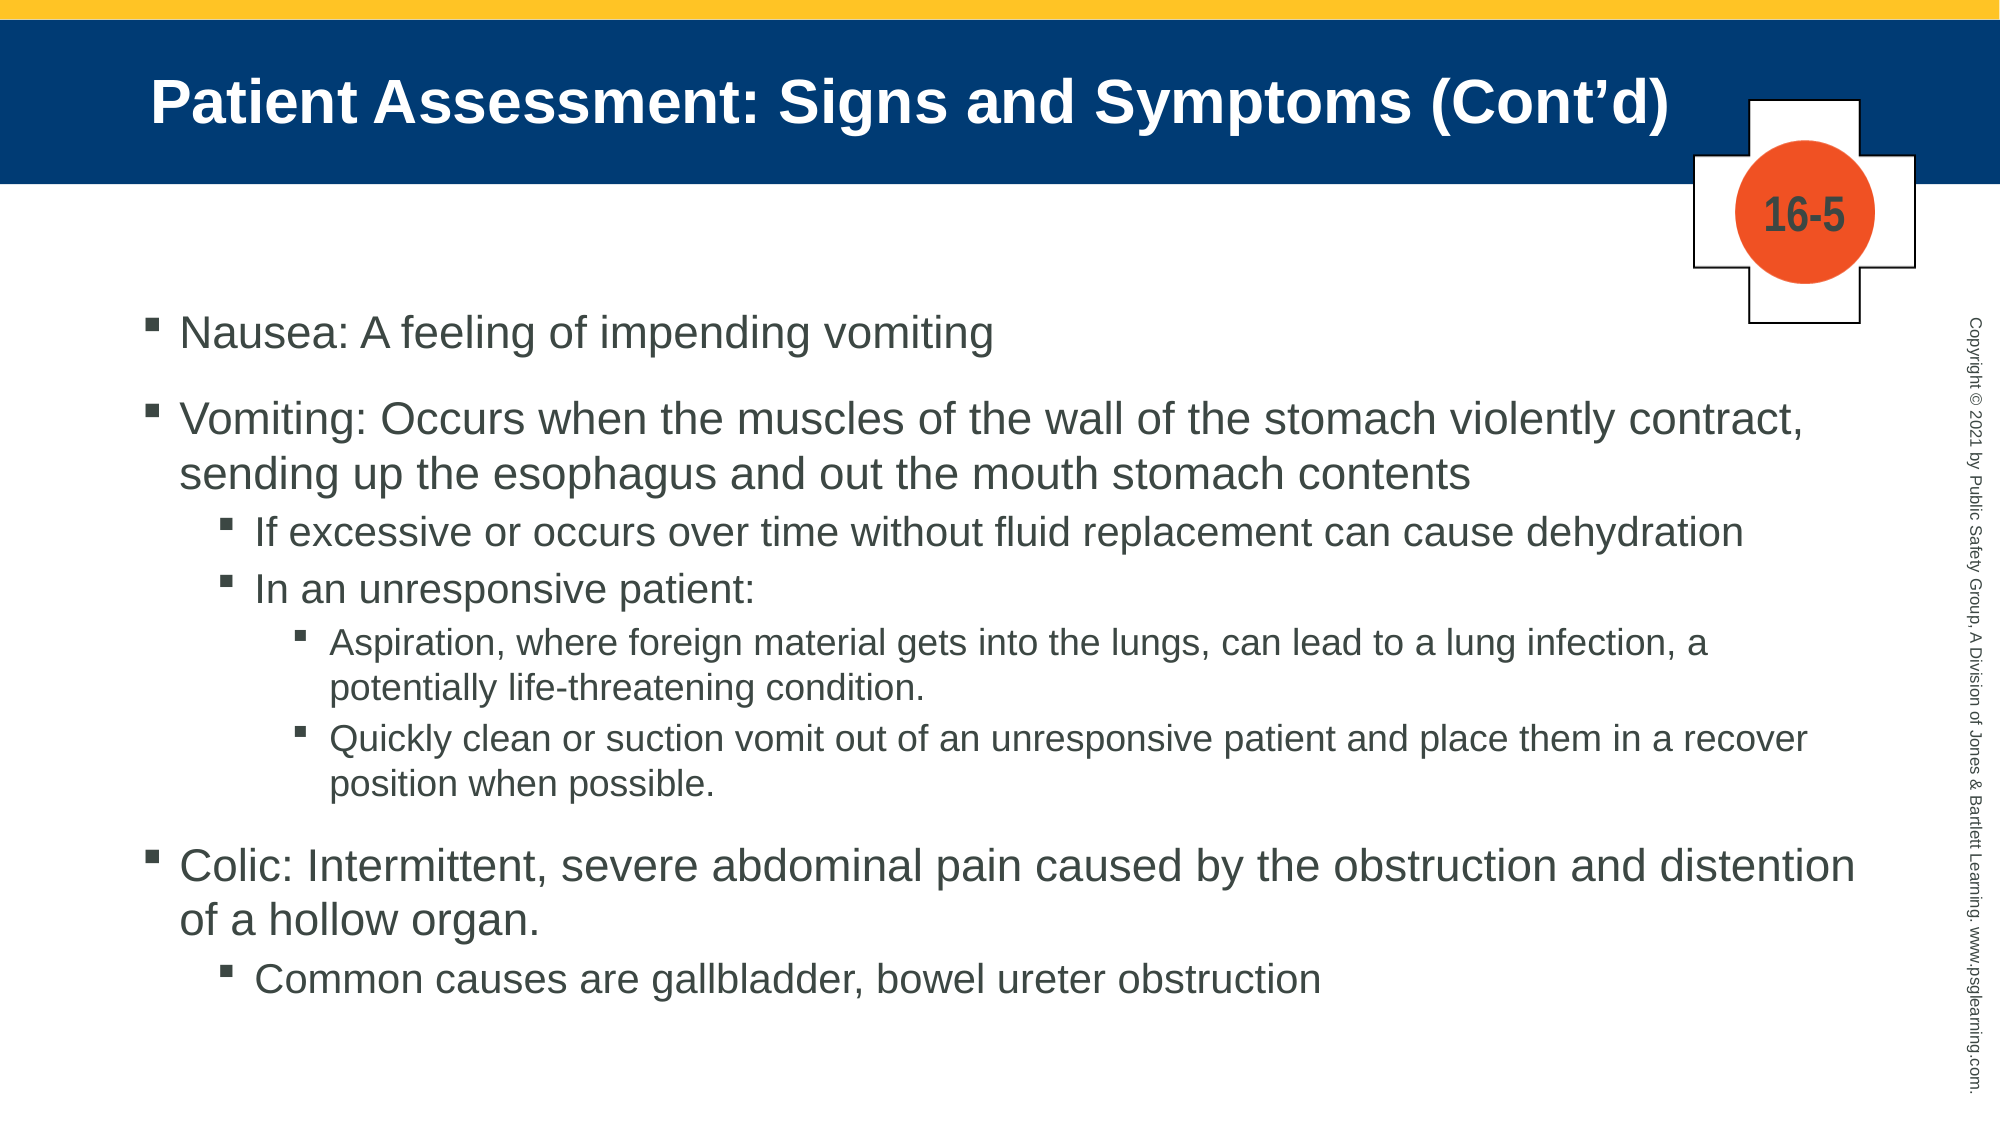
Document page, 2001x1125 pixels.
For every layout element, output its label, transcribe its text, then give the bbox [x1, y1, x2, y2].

picture [1692, 99, 1916, 324]
title Patient Assessment: Signs and Symptoms (Cont’d) [0, 19, 2000, 185]
list Nausea: A feeling of impending vomiting Vomiting: Occurs when the muscles of the wall of the stomach violently contract, sending up the esophagus and out the mouth stomach contents If excessive or occurs over time without fluid replacement can cause dehydration In an unresponsive patient: Aspiration, where foreign material gets into the lungs, can lead to a lung infection, a potentially life-threatening condition. Quickly clean or suction vomit out of an unresponsive patient and place them in a recover position when possible. Colic: Intermittent, severe abdominal pain caused by the obstruction and distention of a hollow organ. Common causes are gallbladder, bowel ureter obstruction [126, 295, 1874, 1072]
